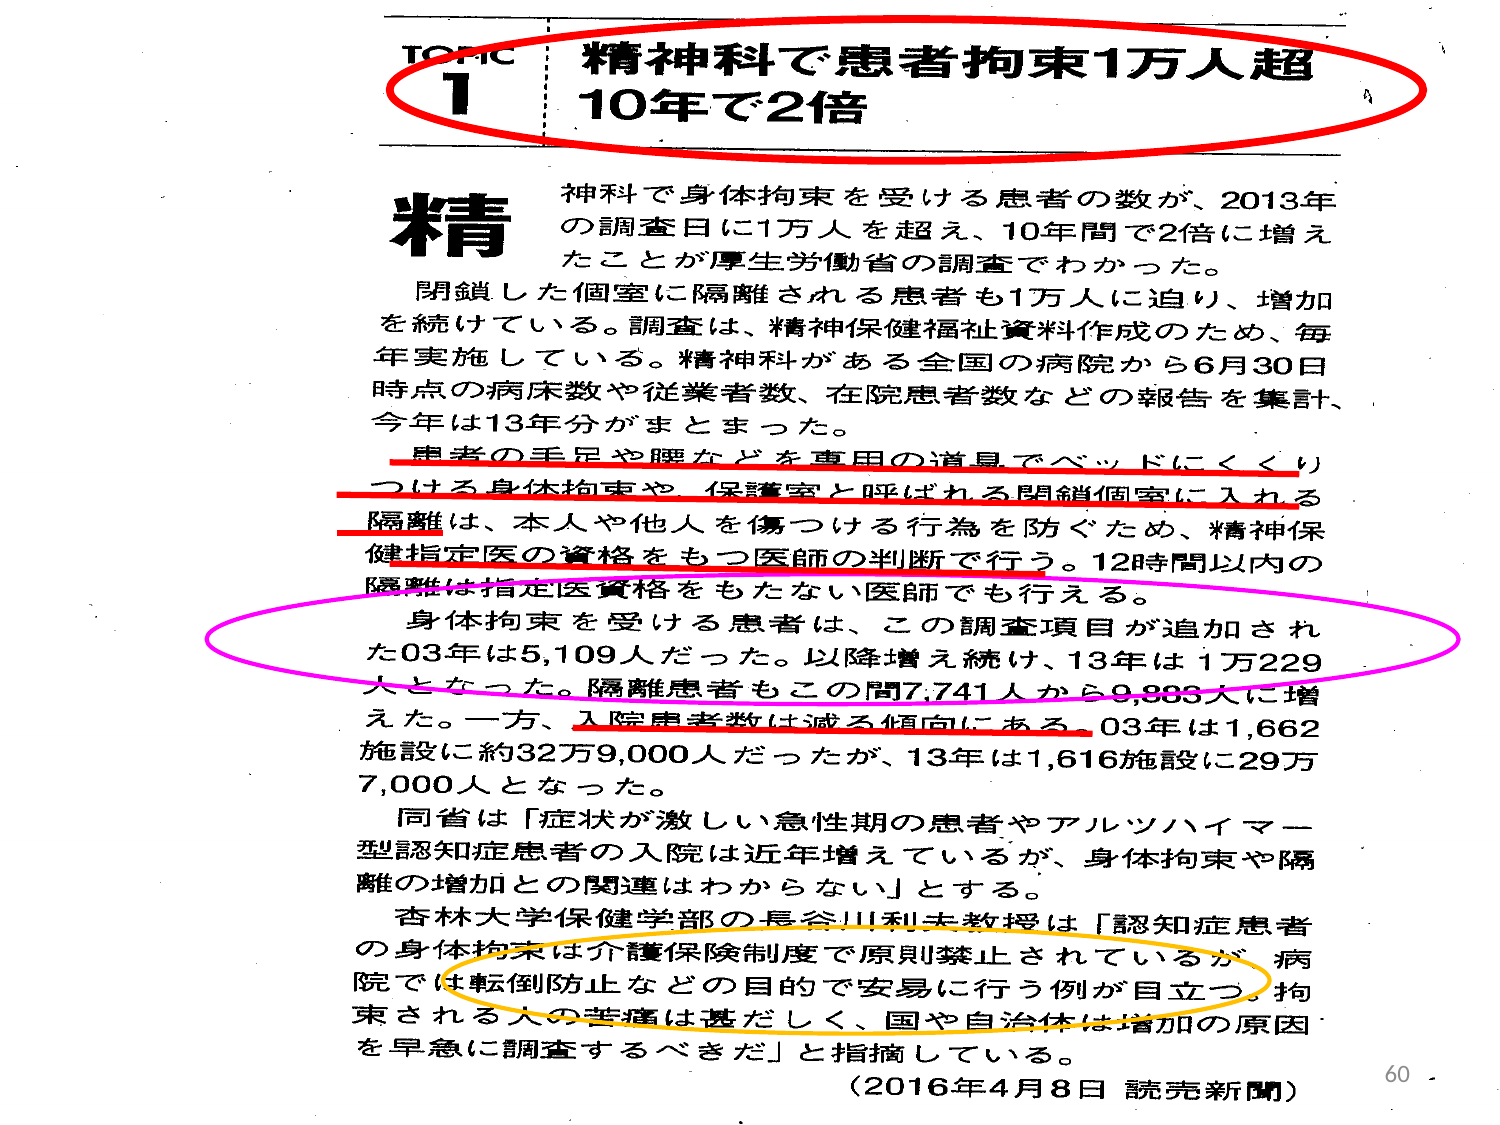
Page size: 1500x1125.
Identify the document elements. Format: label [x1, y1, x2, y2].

text_box [336, 494, 1300, 507]
text_box [389, 462, 1300, 475]
text_box [572, 727, 1093, 734]
text_box [389, 563, 1046, 575]
list [2, 0, 1500, 1125]
